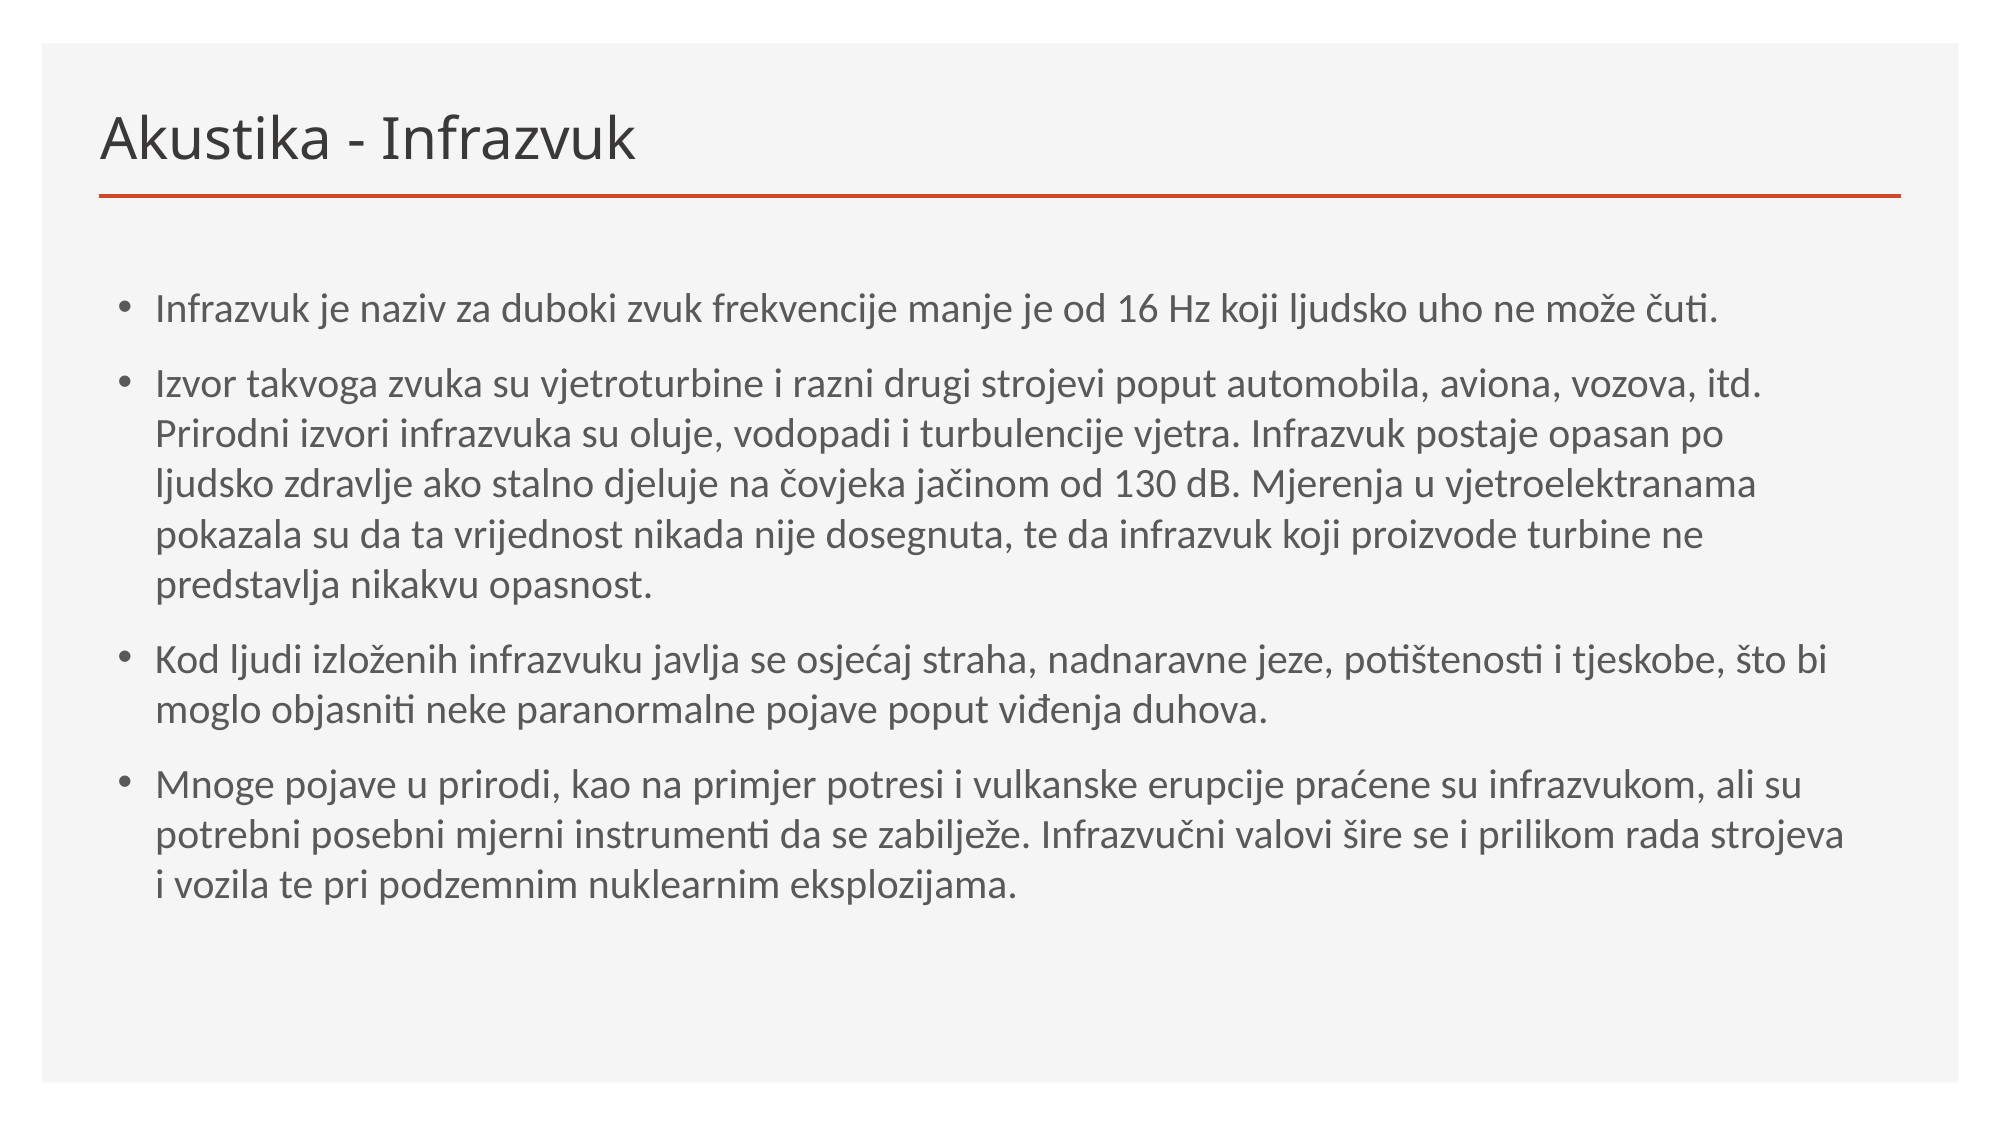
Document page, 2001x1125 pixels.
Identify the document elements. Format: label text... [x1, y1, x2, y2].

text_box Infrazvuk je naziv za duboki zvuk frekvencije manje je od 16 Hz koji ljudsko uho ne može čuti. Izvor takvoga zvuka su vjetroturbine i razni drugi strojevi poput automobila, aviona, vozova, itd. Prirodni izvori infrazvuka su oluje, vodopadi i turbulencije vjetra. Infrazvuk postaje opasan po ljudsko zdravlje ako stalno djeluje na čovjeka jačinom od 130 dB. Mjerenja u vjetroelektranama pokazala su da ta vrijednost nikada nije dosegnuta, te da infrazvuk koji proizvode turbine ne predstavlja nikakvu opasnost. Kod ljudi izloženih infrazvuku javlja se osjećaj straha, nadnaravne jeze, potištenosti i tjeskobe, što bi moglo objasniti neke paranormalne pojave poput viđenja duhova. Mnoge pojave u prirodi, kao na primjer potresi i vulkanske erupcije praćene su infrazvukom, ali su potrebni posebni mjerni instrumenti da se zabilježe. Infrazvučni valovi šire se i prilikom rada strojeva i vozila te pri podzemnim nuklearnim eksplozijama. [102, 273, 1867, 1082]
title Akustika - Infrazvuk [85, 73, 1214, 179]
